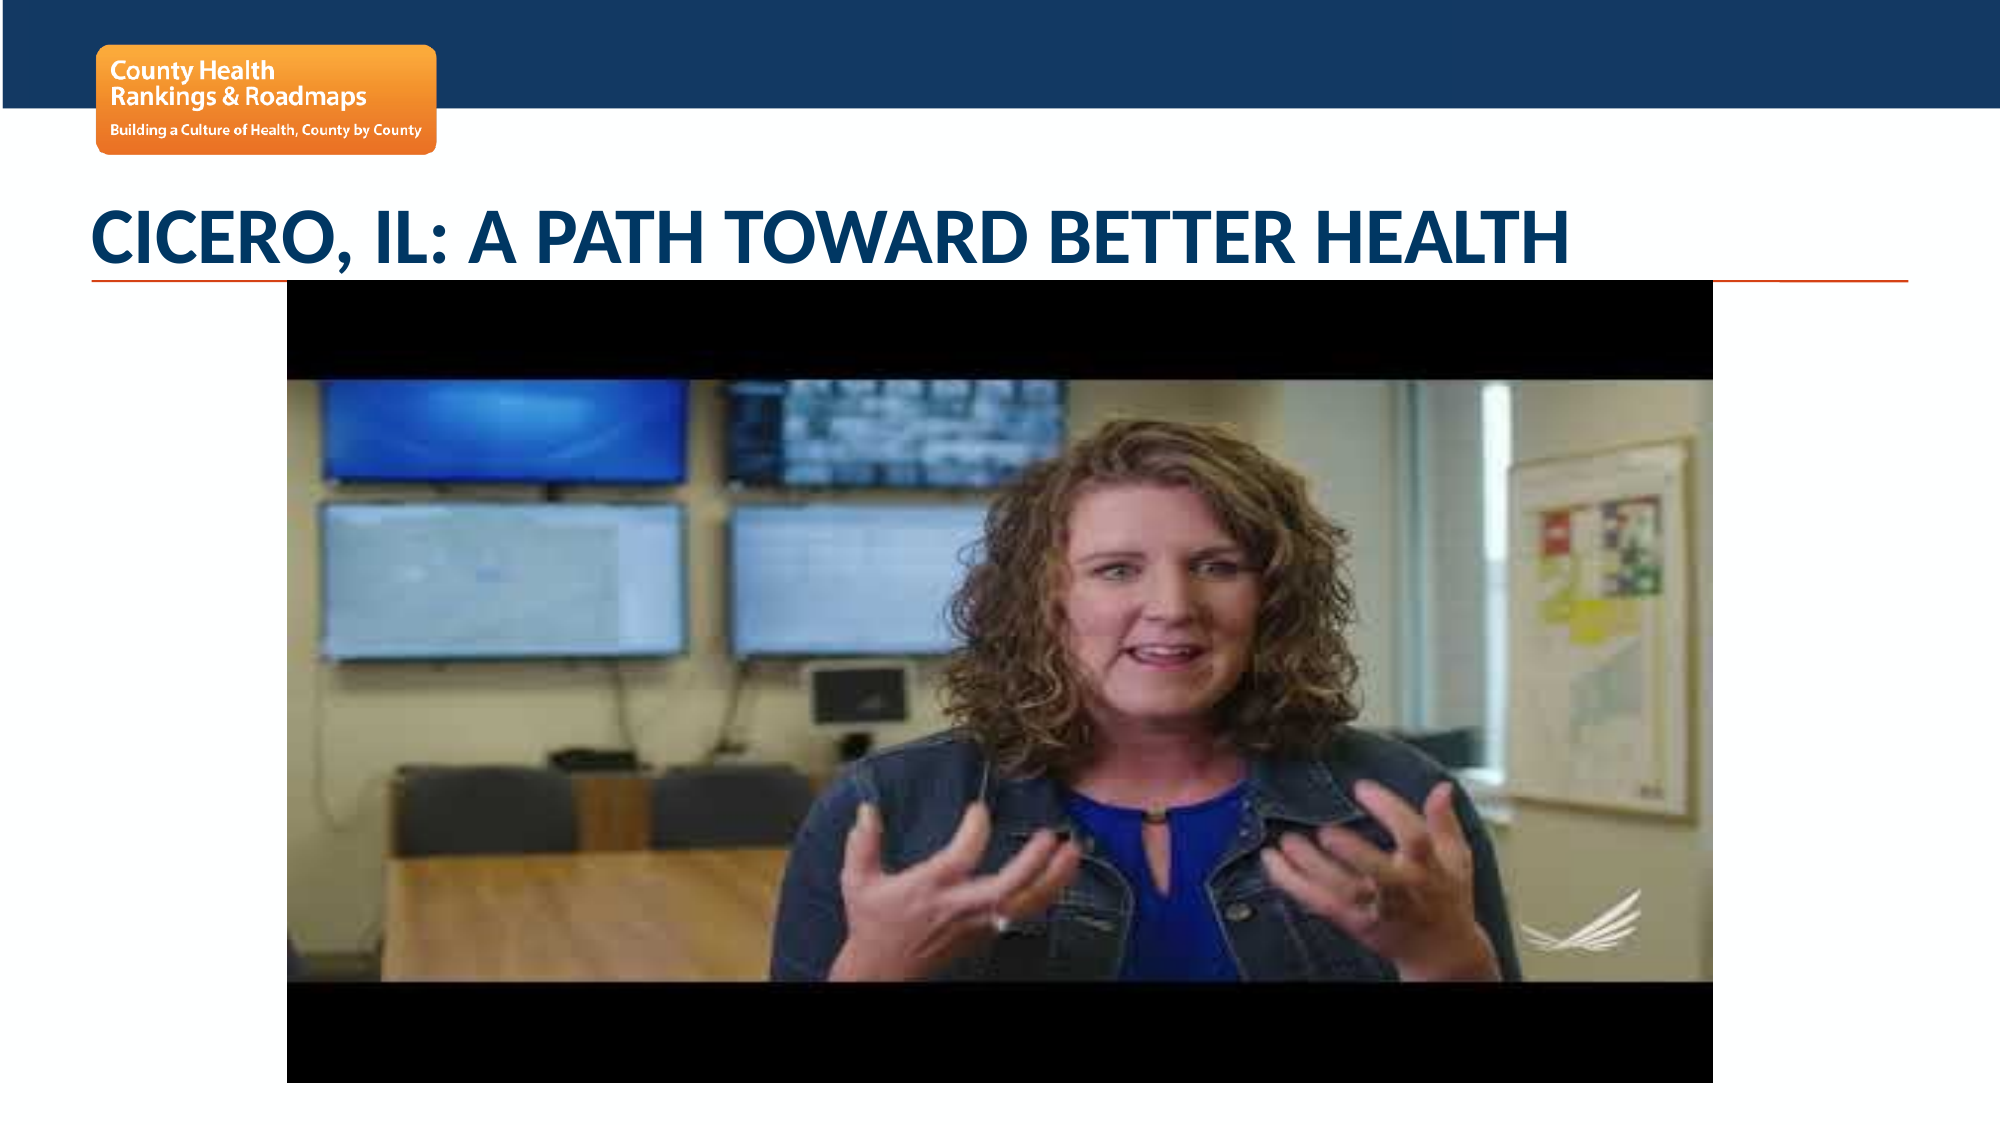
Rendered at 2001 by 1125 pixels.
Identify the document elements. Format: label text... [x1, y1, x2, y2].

picture [0, 0, 2000, 163]
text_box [286, 279, 1714, 1084]
title Cicero, IL: A Path Toward Better health [91, 189, 1909, 280]
